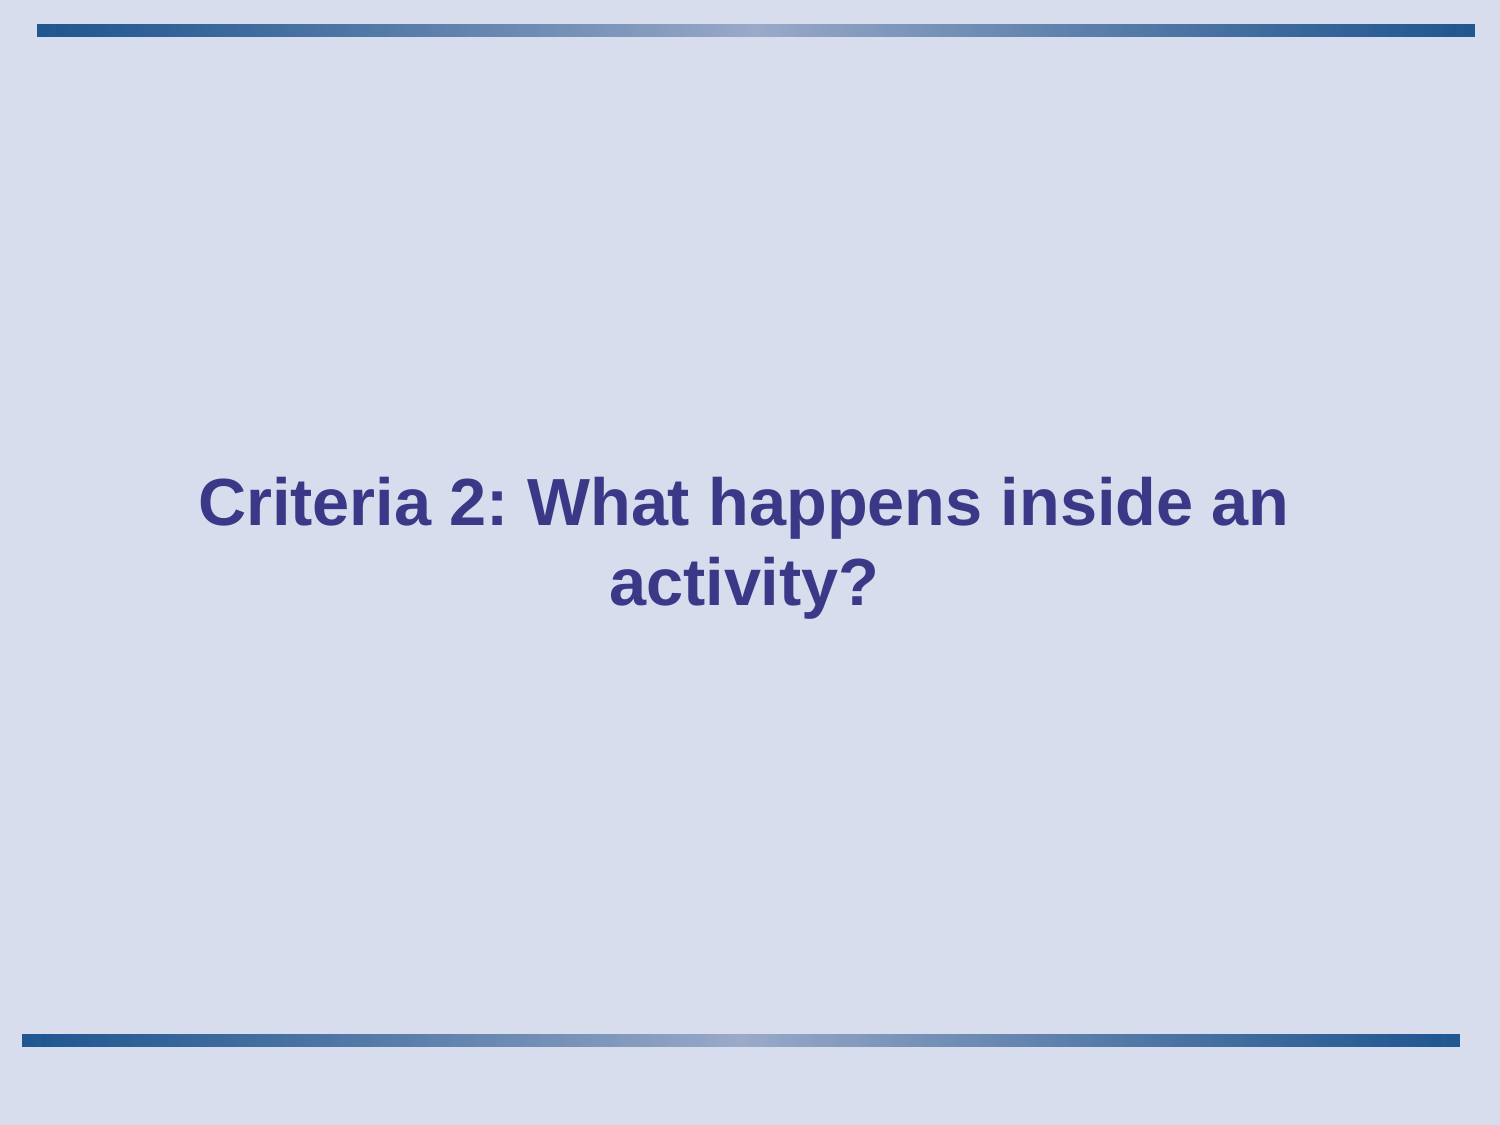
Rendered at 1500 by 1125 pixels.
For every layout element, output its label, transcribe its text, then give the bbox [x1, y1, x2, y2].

title Criteria 2: What happens inside an activity? [66, 451, 1423, 827]
